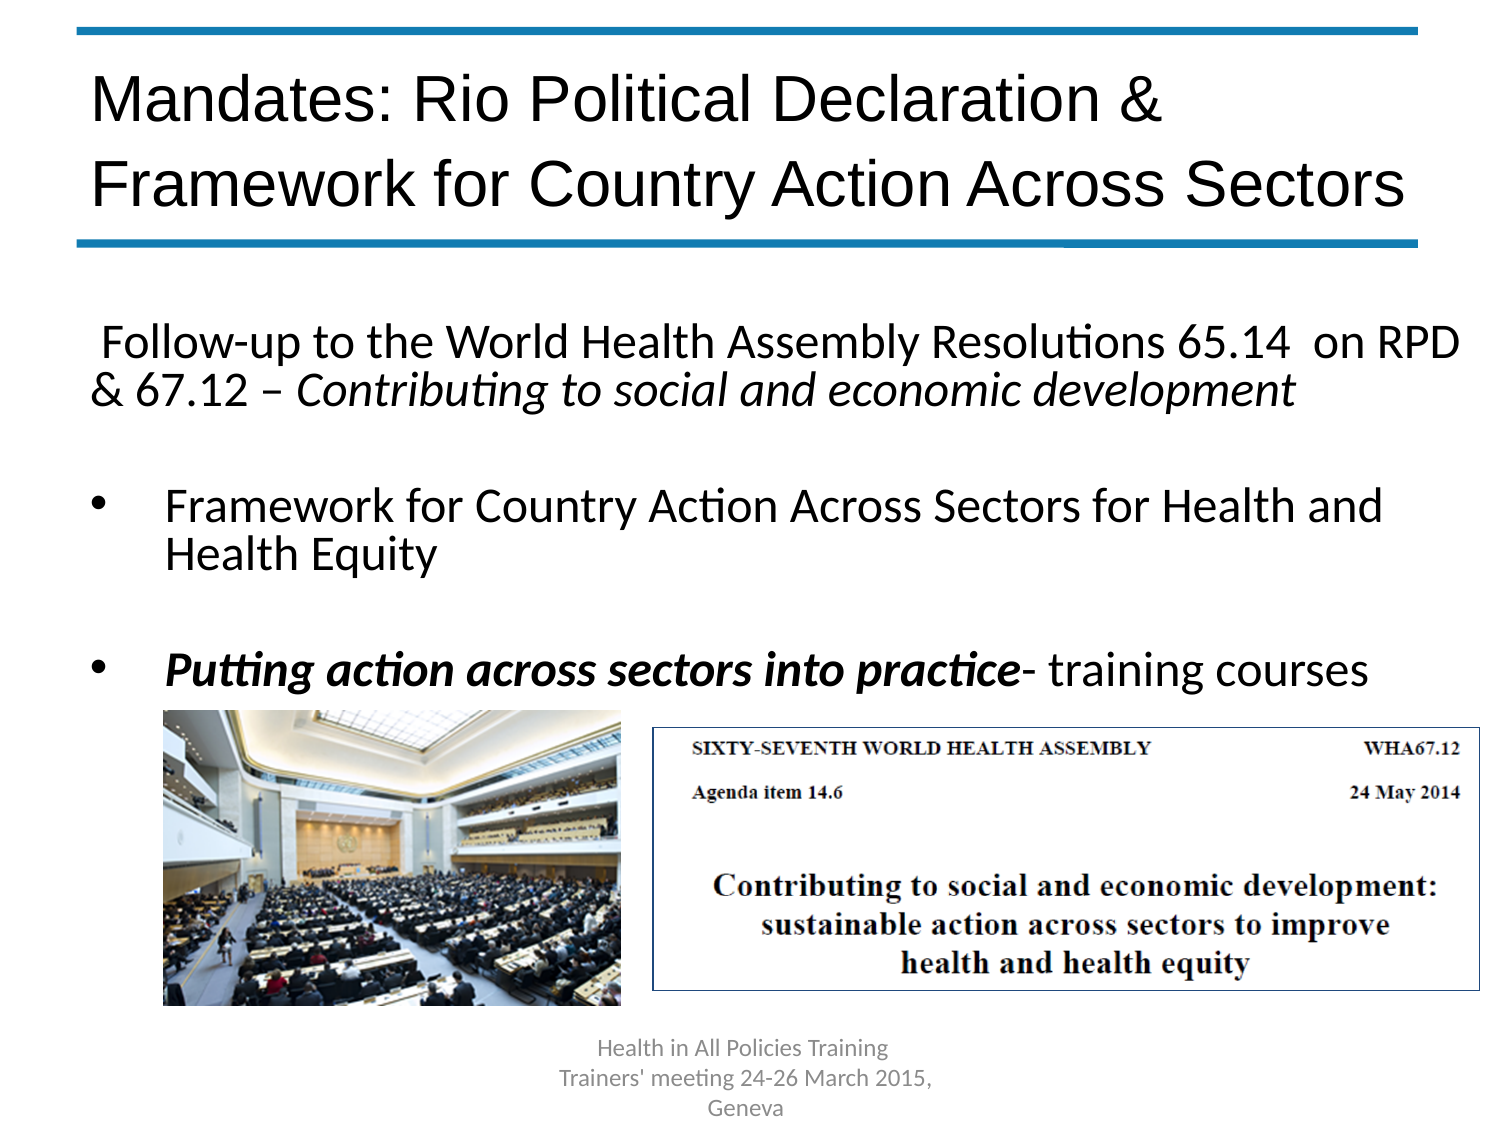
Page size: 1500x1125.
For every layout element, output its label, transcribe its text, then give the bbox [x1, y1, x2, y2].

footer Health in All Policies Training Trainers' meeting 24-26 March 2015, Geneva [508, 1046, 984, 1107]
picture [163, 710, 622, 1006]
text_box Follow-up to the World Health Assembly Resolutions 65.14 on RPD & 67.12 – Contributing to social and economic development Framework for Country Action Across Sectors for Health and Health Equity Putting action across sectors into practice- training courses [0, 137, 1493, 984]
title Mandates: Rio Political Declaration & Framework for Country Action Across Sectors [75, 45, 1425, 137]
picture [653, 728, 1479, 990]
